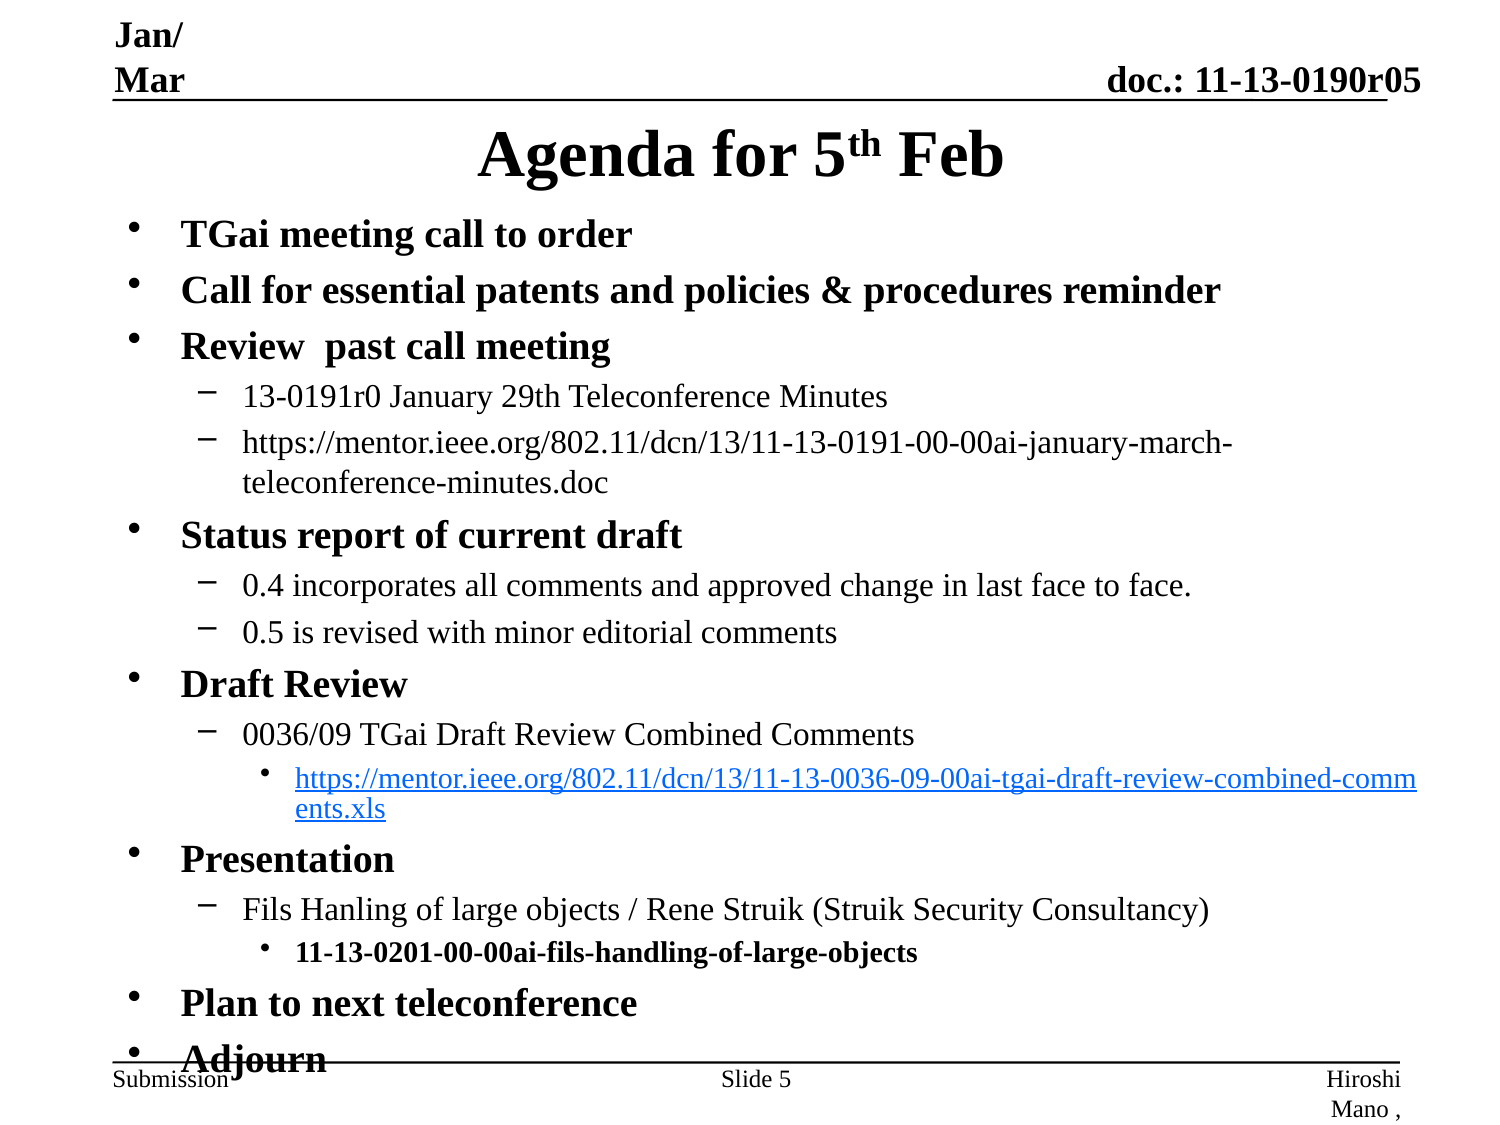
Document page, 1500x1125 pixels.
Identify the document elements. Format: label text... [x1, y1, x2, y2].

footer Hiroshi Mano , ATRD Root,Lab [1324, 1061, 1402, 1093]
slide_number Jan/Mar [114, 54, 224, 101]
title Agenda for 5th Feb [112, 112, 1388, 188]
slide_number Slide 5 [712, 1061, 800, 1093]
list TGai meeting call to order Call for essential patents and policies & procedures reminder Review past call meeting 13-0191r0 January 29th Teleconference Minutes https://mentor.ieee.org/802.11/dcn/13/11-13-0191-00-00ai-january-march-teleconference-minutes.doc Status report of current draft 0.4 incorporates all comments and approved change in last face to face. 0.5 is revised with minor editorial comments Draft Review 0036/09 TGai Draft Review Combined Comments https://mentor.ieee.org/802.11/dcn/13/11-13-0036-09-00ai-tgai-draft-review-combined-comments.xls Presentation Fils Hanling of large objects / Rene Struik (Struik Security Consultancy) 11-13-0201-00-00ai-fils-handling-of-large-objects Plan to next teleconference Adjourn [112, 199, 1438, 1063]
